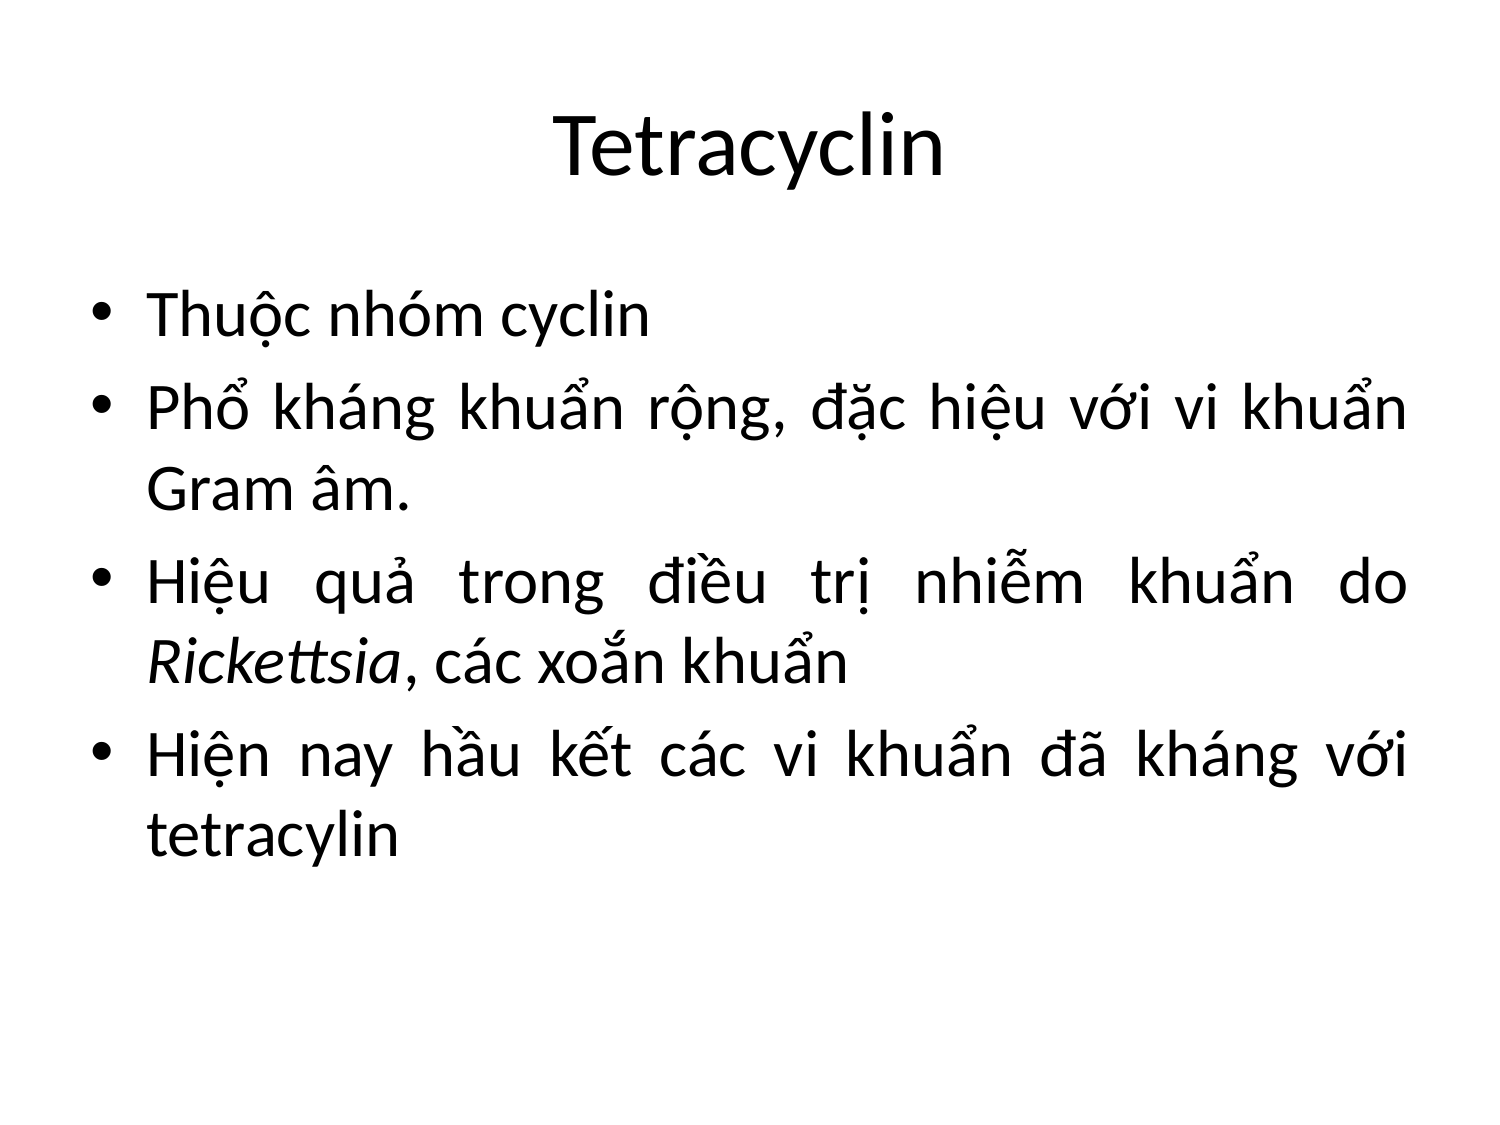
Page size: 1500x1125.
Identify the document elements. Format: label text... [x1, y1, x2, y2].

title Tetracyclin [75, 45, 1425, 233]
list Thuộc nhóm cyclin Phổ kháng khuẩn rộng, đặc hiệu với vi khuẩn Gram âm. Hiệu quả trong điều trị nhiễm khuẩn do Rickettsia, các xoắn khuẩn Hiện nay hầu kết các vi khuẩn đã kháng với tetracylin [75, 262, 1425, 1005]
